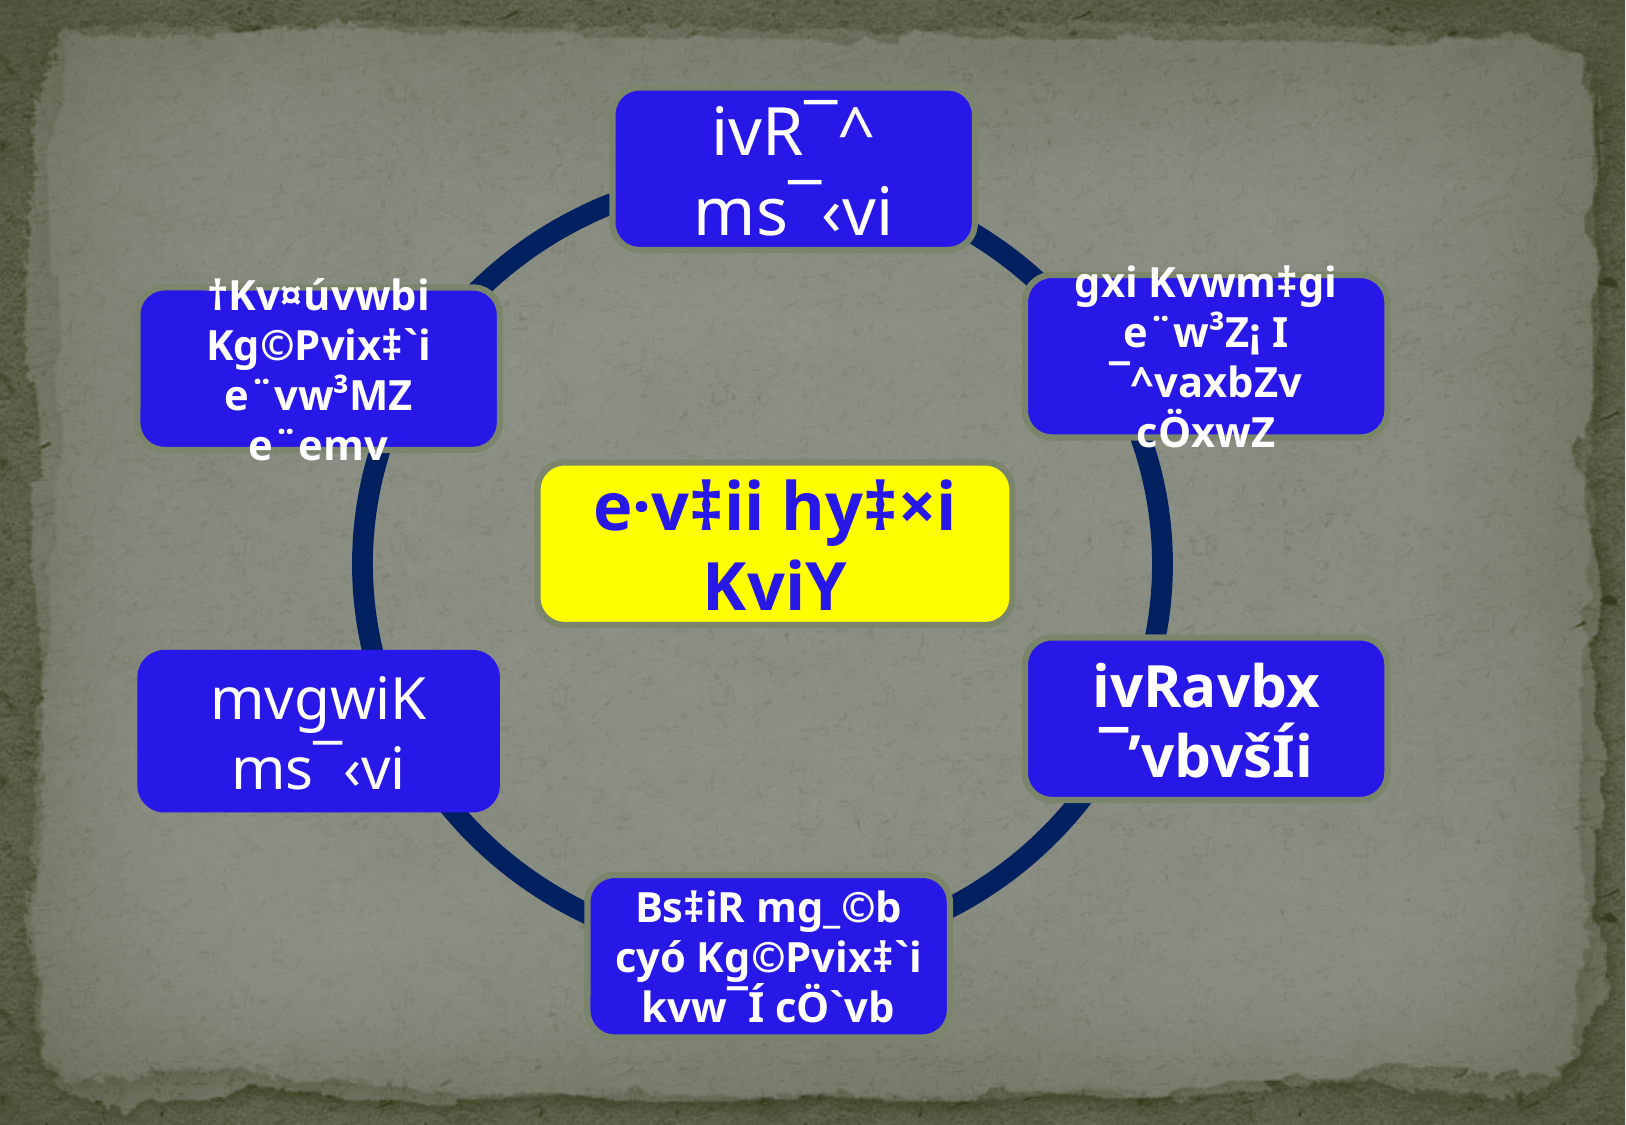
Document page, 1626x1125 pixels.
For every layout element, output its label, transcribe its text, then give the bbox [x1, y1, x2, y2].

text_box †Kv¤úvwbi Kg©Pvix‡`i e¨vw³MZ e¨emv [134, 284, 504, 454]
text_box ivRavbx ¯’vbvšÍi [1021, 634, 1391, 804]
text_box e·v‡ii hy‡×i KviY [534, 459, 1016, 629]
text_box [359, 201, 1166, 916]
text_box Bs‡iR mg_©b cyó Kg©Pvix‡`i kvw¯Í cÖ`vb [584, 871, 954, 1041]
text_box gxi Kvwm‡gi e¨w³Z¡ I ¯^vaxbZv cÖxwZ [1021, 271, 1391, 441]
text_box ivR¯^ ms¯‹vi [609, 84, 979, 254]
text_box mvgwiK ms¯‹vi [134, 646, 504, 816]
